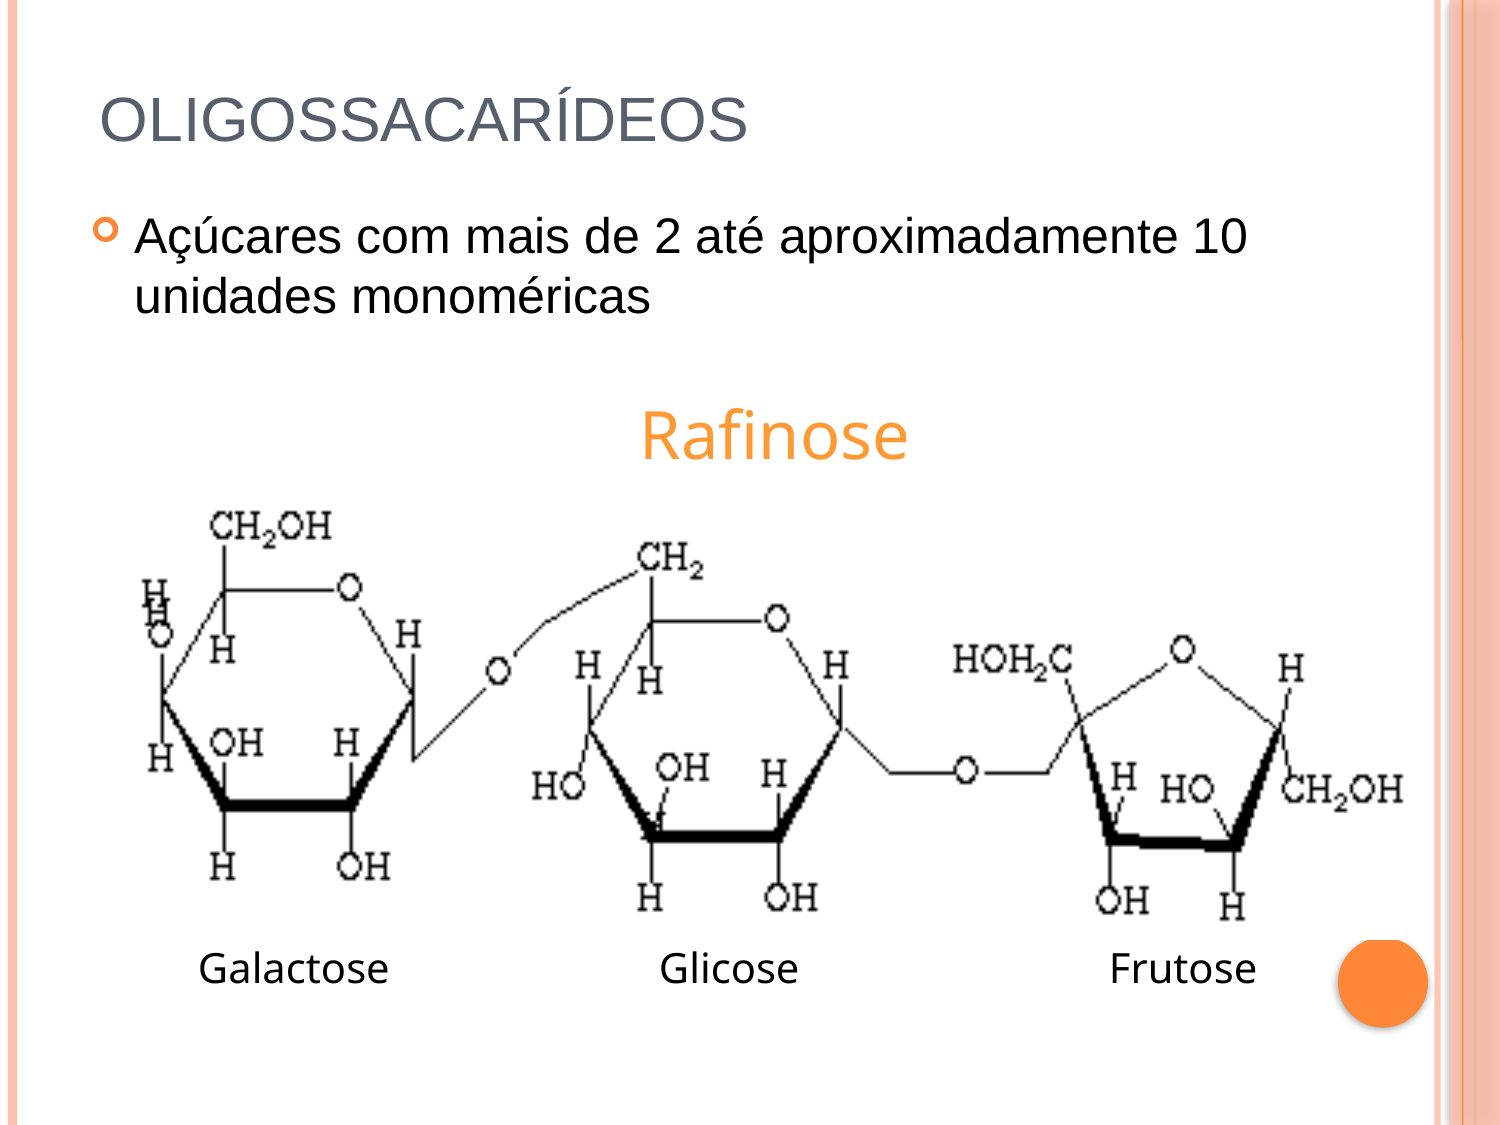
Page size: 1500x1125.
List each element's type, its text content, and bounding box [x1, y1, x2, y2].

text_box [136, 502, 1413, 941]
title Oligossacarídeos [85, 0, 1436, 161]
text_box Glicose [644, 949, 815, 1000]
list Açúcares com mais de 2 até aproximadamente 10 unidades monoméricas [75, 196, 1341, 338]
text_box Frutose [1094, 949, 1273, 1000]
text_box Rafinose [100, 385, 1451, 480]
text_box Galactose [183, 949, 405, 1000]
